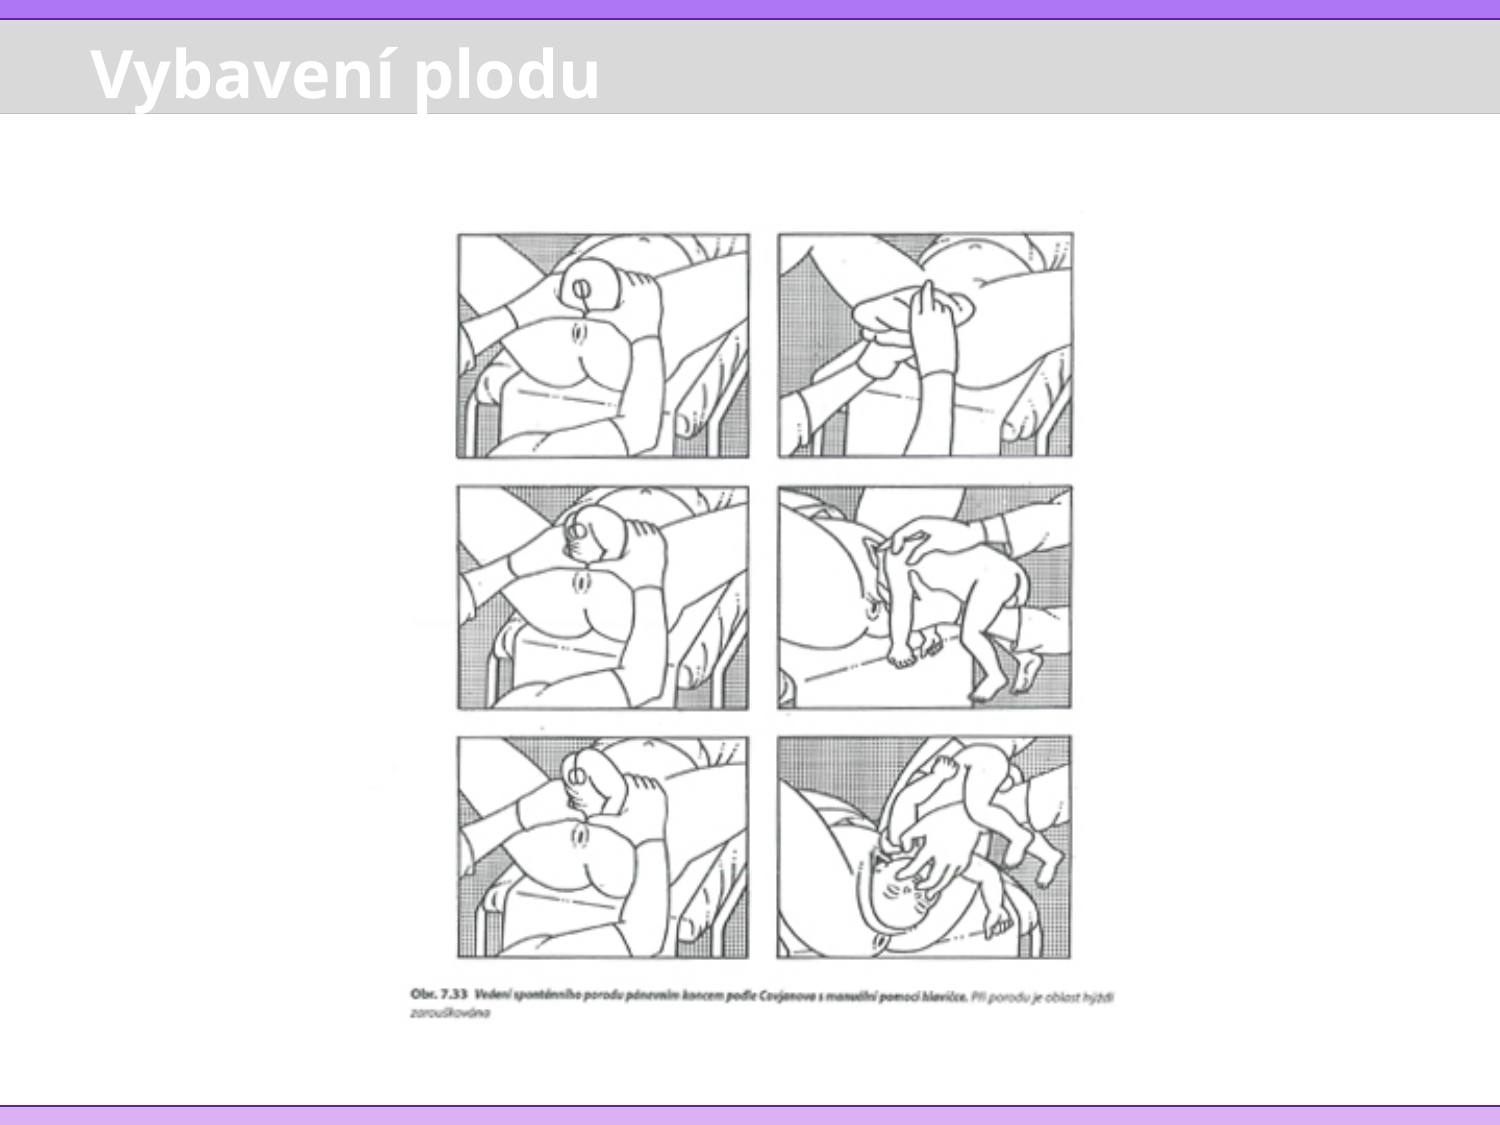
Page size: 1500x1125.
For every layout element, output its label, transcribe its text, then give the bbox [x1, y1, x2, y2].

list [99, 207, 1400, 1036]
title Vybavení plodu [75, 30, 1425, 114]
